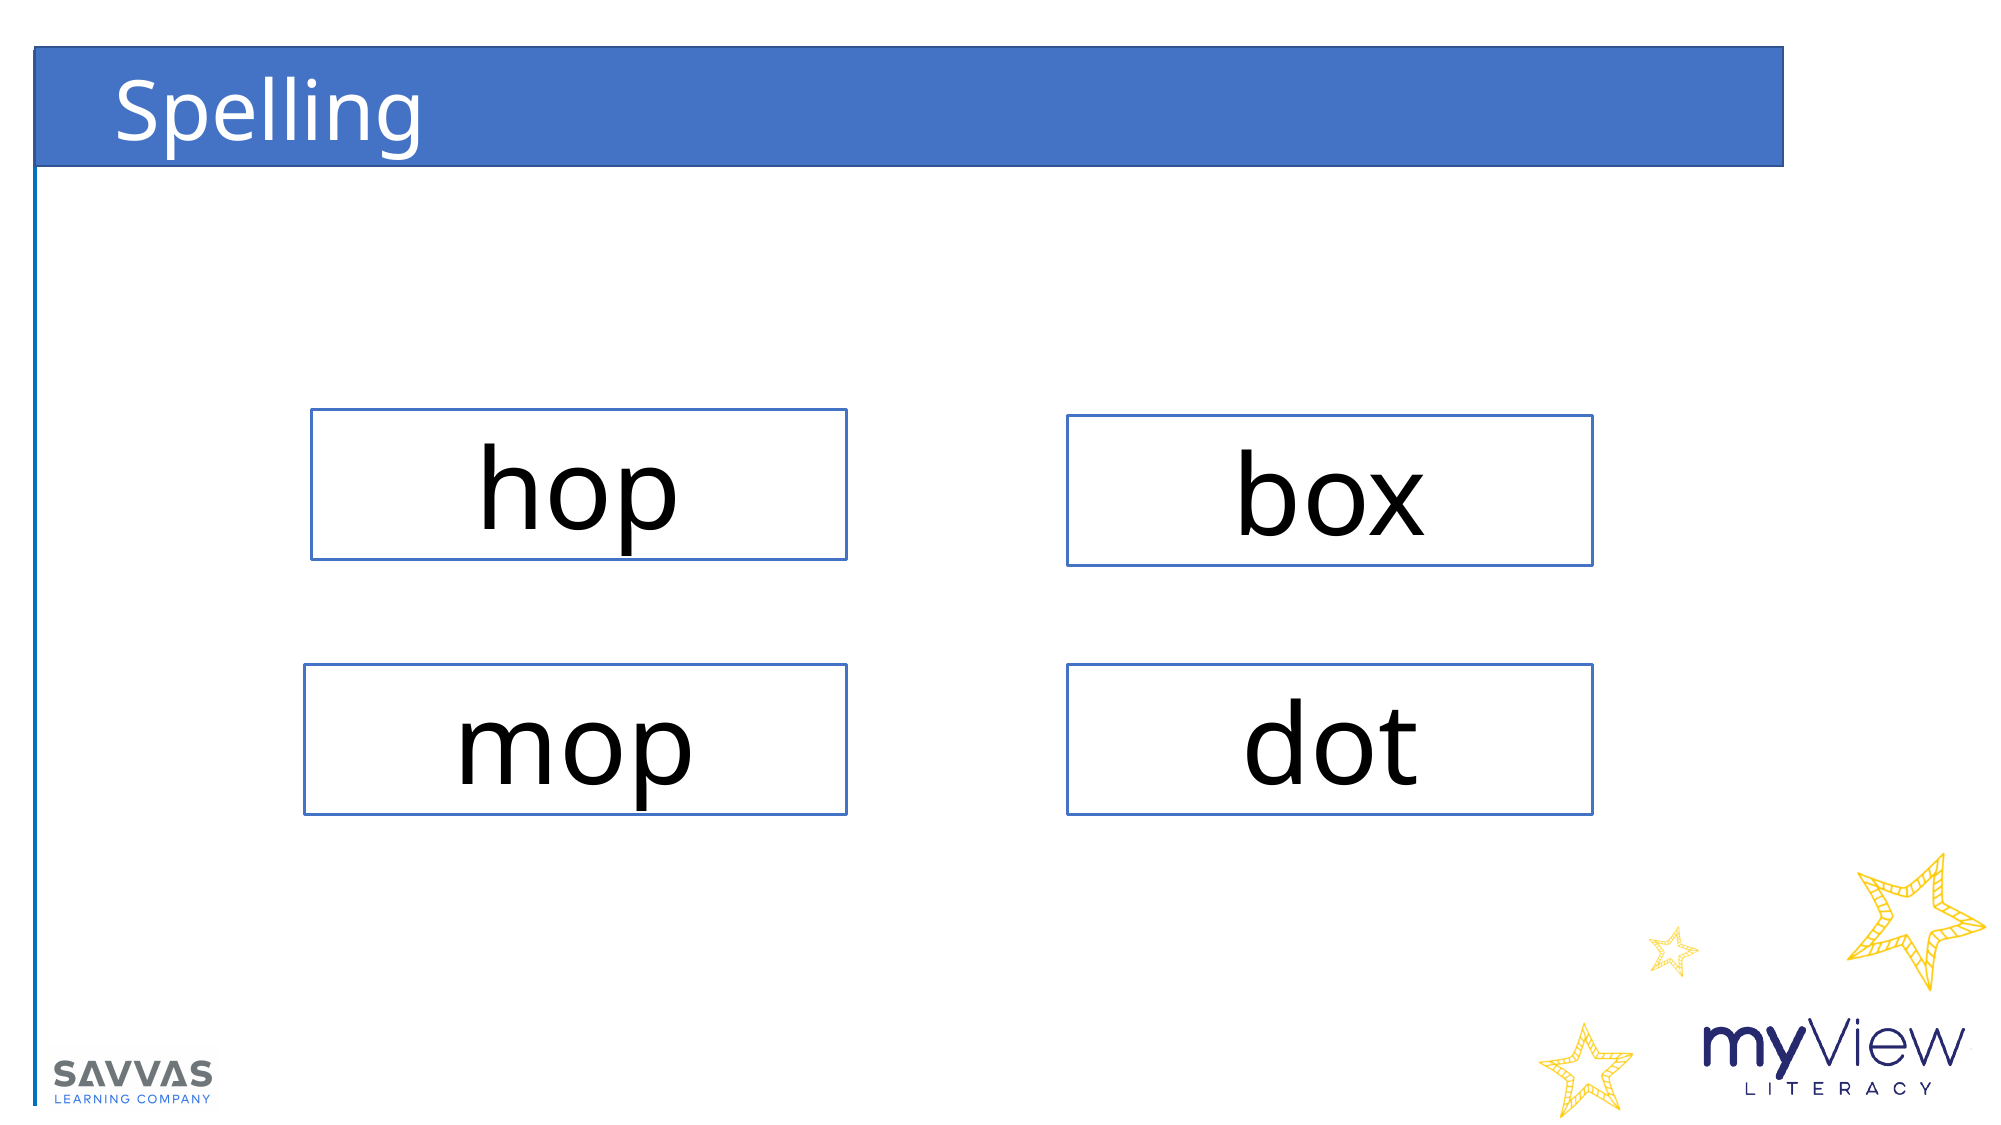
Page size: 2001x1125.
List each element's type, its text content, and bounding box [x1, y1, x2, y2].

picture [48, 1043, 220, 1113]
text_box Spelling [34, 46, 1784, 167]
text_box dot [1067, 664, 1593, 815]
picture [1509, 814, 2000, 1125]
text_box mop [304, 664, 847, 815]
text_box hop [311, 409, 847, 560]
text_box box [1067, 415, 1593, 566]
